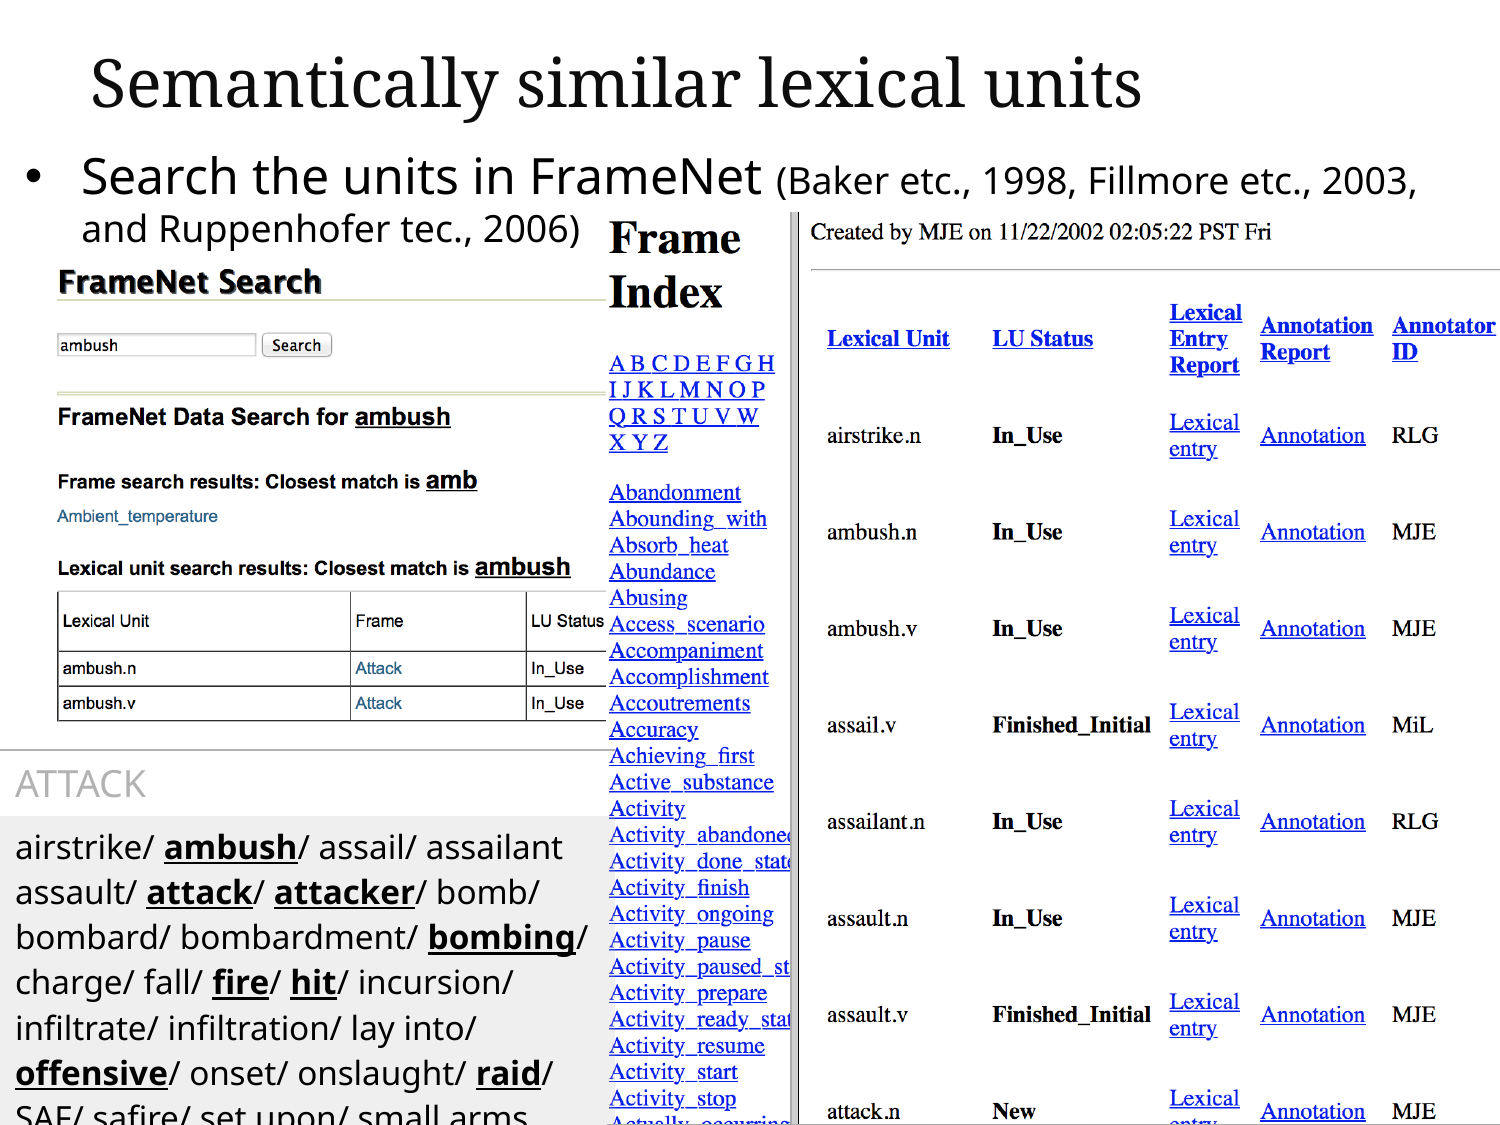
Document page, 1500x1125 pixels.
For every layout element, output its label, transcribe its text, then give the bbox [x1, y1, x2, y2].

table_header ATTACK [0, 751, 602, 816]
title Semantically similar lexical units [75, 0, 1425, 135]
picture [607, 212, 1500, 1125]
text_box Search the units in FrameNet (Baker etc., 1998, Fillmore etc., 2003, and Ruppenhofer tec., 2006) [23, 135, 1500, 342]
table_cell airstrike/ ambush/ assail/ assailant assault/ attack/ attacker/ bomb/ bombard/ bombardment/ bombing/ charge/ fall/ fire/ hit/ incursion/ infiltrate/ infiltration/ lay into/ offensive/ onset/ onslaught/ raid/ SAF/ safire/ set upon/ small arms fire/ storm/ strike [0, 816, 602, 1125]
picture [49, 262, 606, 731]
